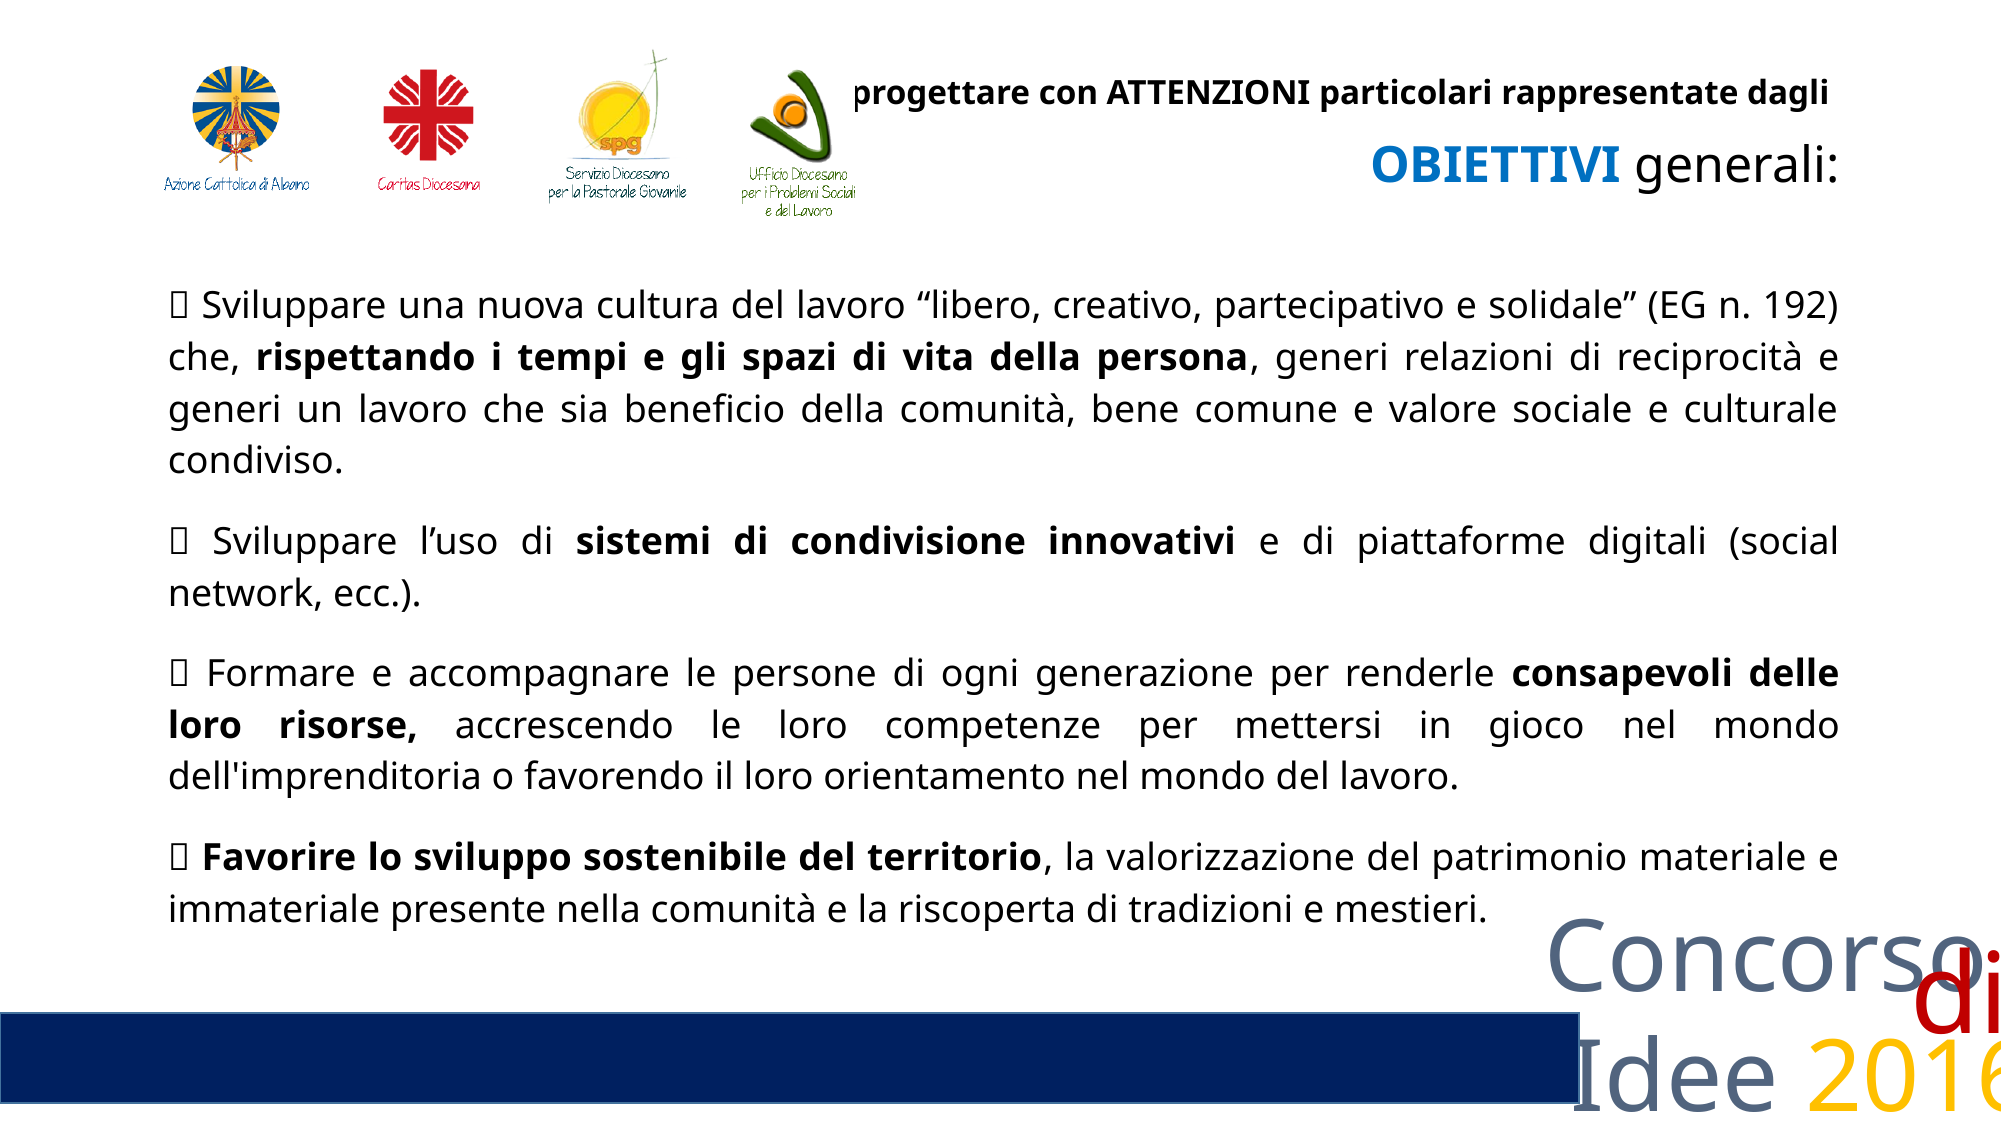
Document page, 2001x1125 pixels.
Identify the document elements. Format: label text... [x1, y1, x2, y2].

text_box progettare con ATTENZIONI particolari rappresentate dagli OBIETTIVI generali:  Sviluppare una nuova cultura del lavoro “libero, creativo, partecipativo e solidale” (EG n. 192) che, rispettando i tempi e gli spazi di vita della persona, generi relazioni di reciprocità e generi un lavoro che sia beneficio della comunità, bene comune e valore sociale e culturale condiviso.  Sviluppare l’uso di sistemi di condivisione innovativi e di piattaforme digitali (social network, ecc.).  Formare e accompagnare le persone di ogni generazione per renderle consapevoli delle loro risorse, accrescendo le loro competenze per mettersi in gioco nel mondo dell'imprenditoria o favorendo il loro orientamento nel mondo del lavoro.  Favorire lo sviluppo sostenibile del territorio, la valorizzazione del patrimonio materiale e immateriale presente nella comunità e la riscoperta di tradizioni e mestieri. [153, 58, 1855, 937]
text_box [164, 48, 855, 216]
